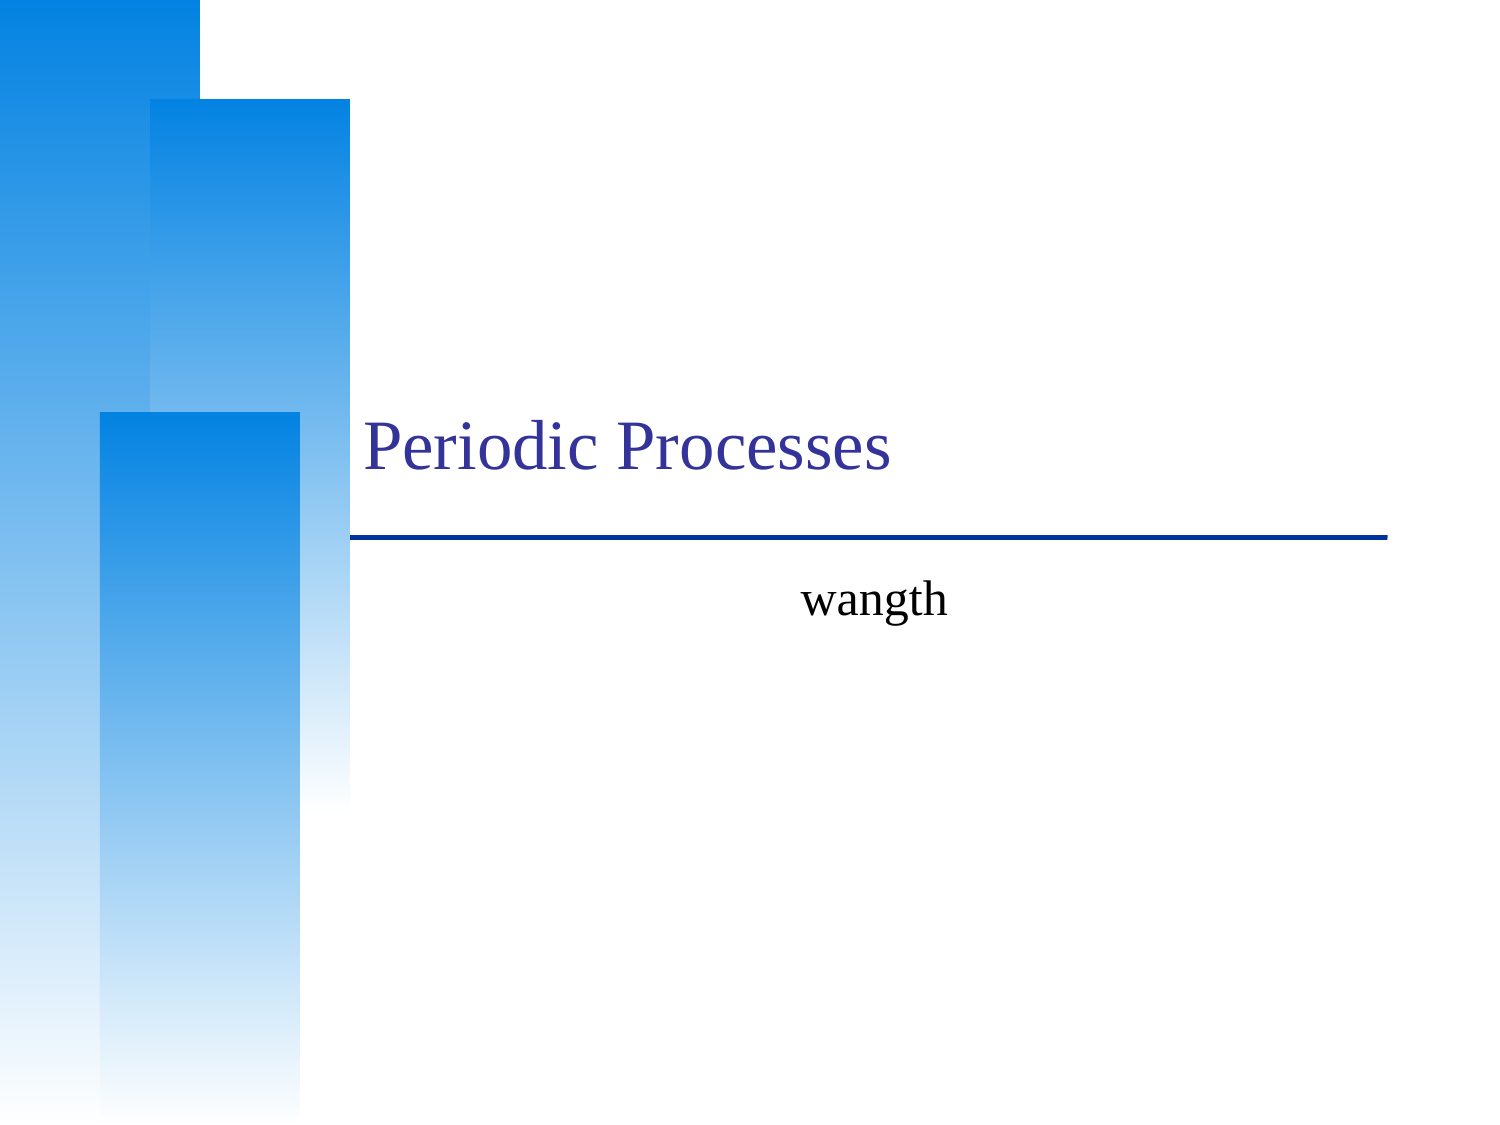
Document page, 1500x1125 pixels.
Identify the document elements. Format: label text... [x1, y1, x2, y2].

subtitle wangth [349, 557, 1400, 902]
title Periodic Processes [348, 361, 1424, 521]
